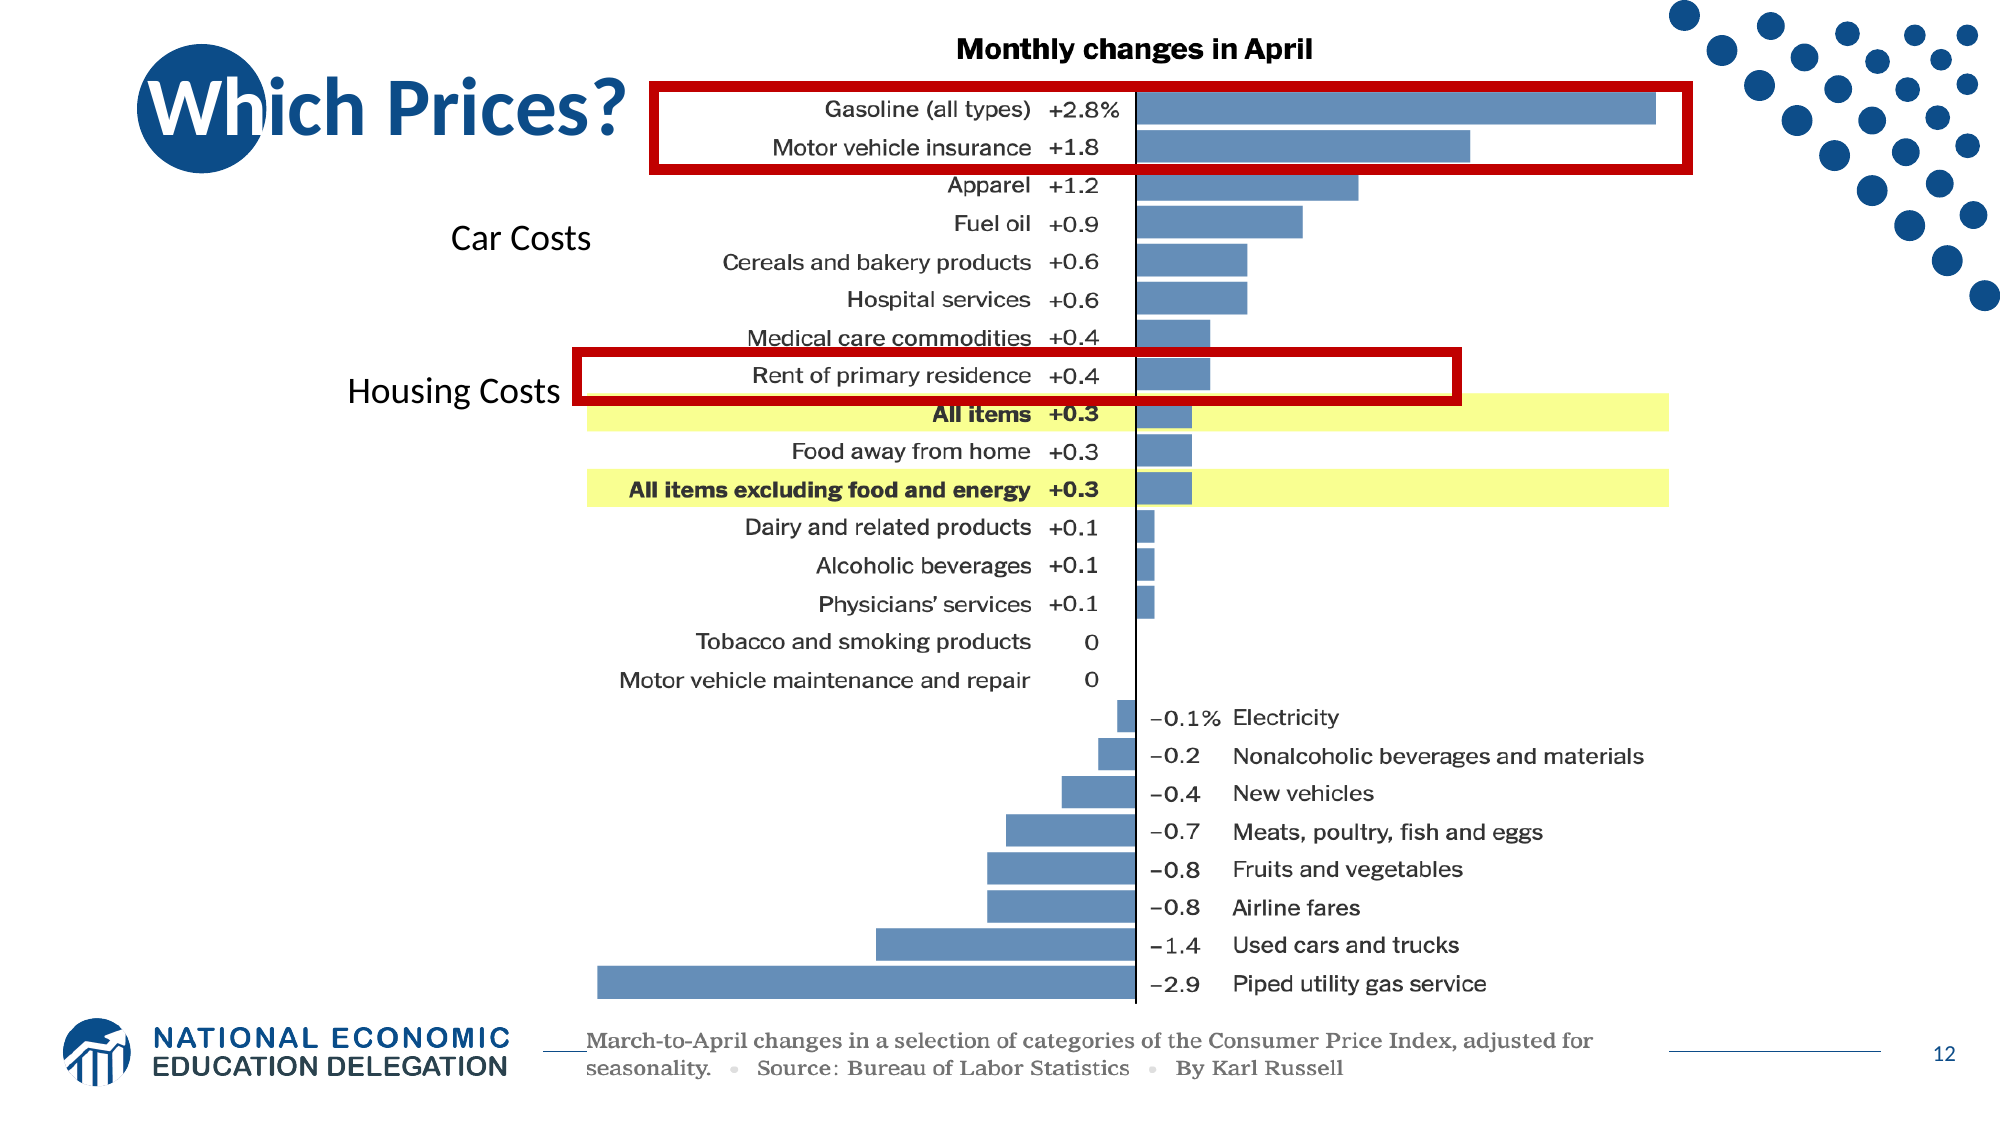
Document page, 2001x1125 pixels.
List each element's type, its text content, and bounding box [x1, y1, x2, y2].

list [587, 267, 1669, 1083]
picture [55, 1013, 520, 1091]
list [587, 34, 1669, 86]
title Which Prices? [132, 0, 1858, 218]
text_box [331, 351, 1457, 420]
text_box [435, 86, 1688, 267]
slide_number 12 [1669, 1022, 1972, 1082]
